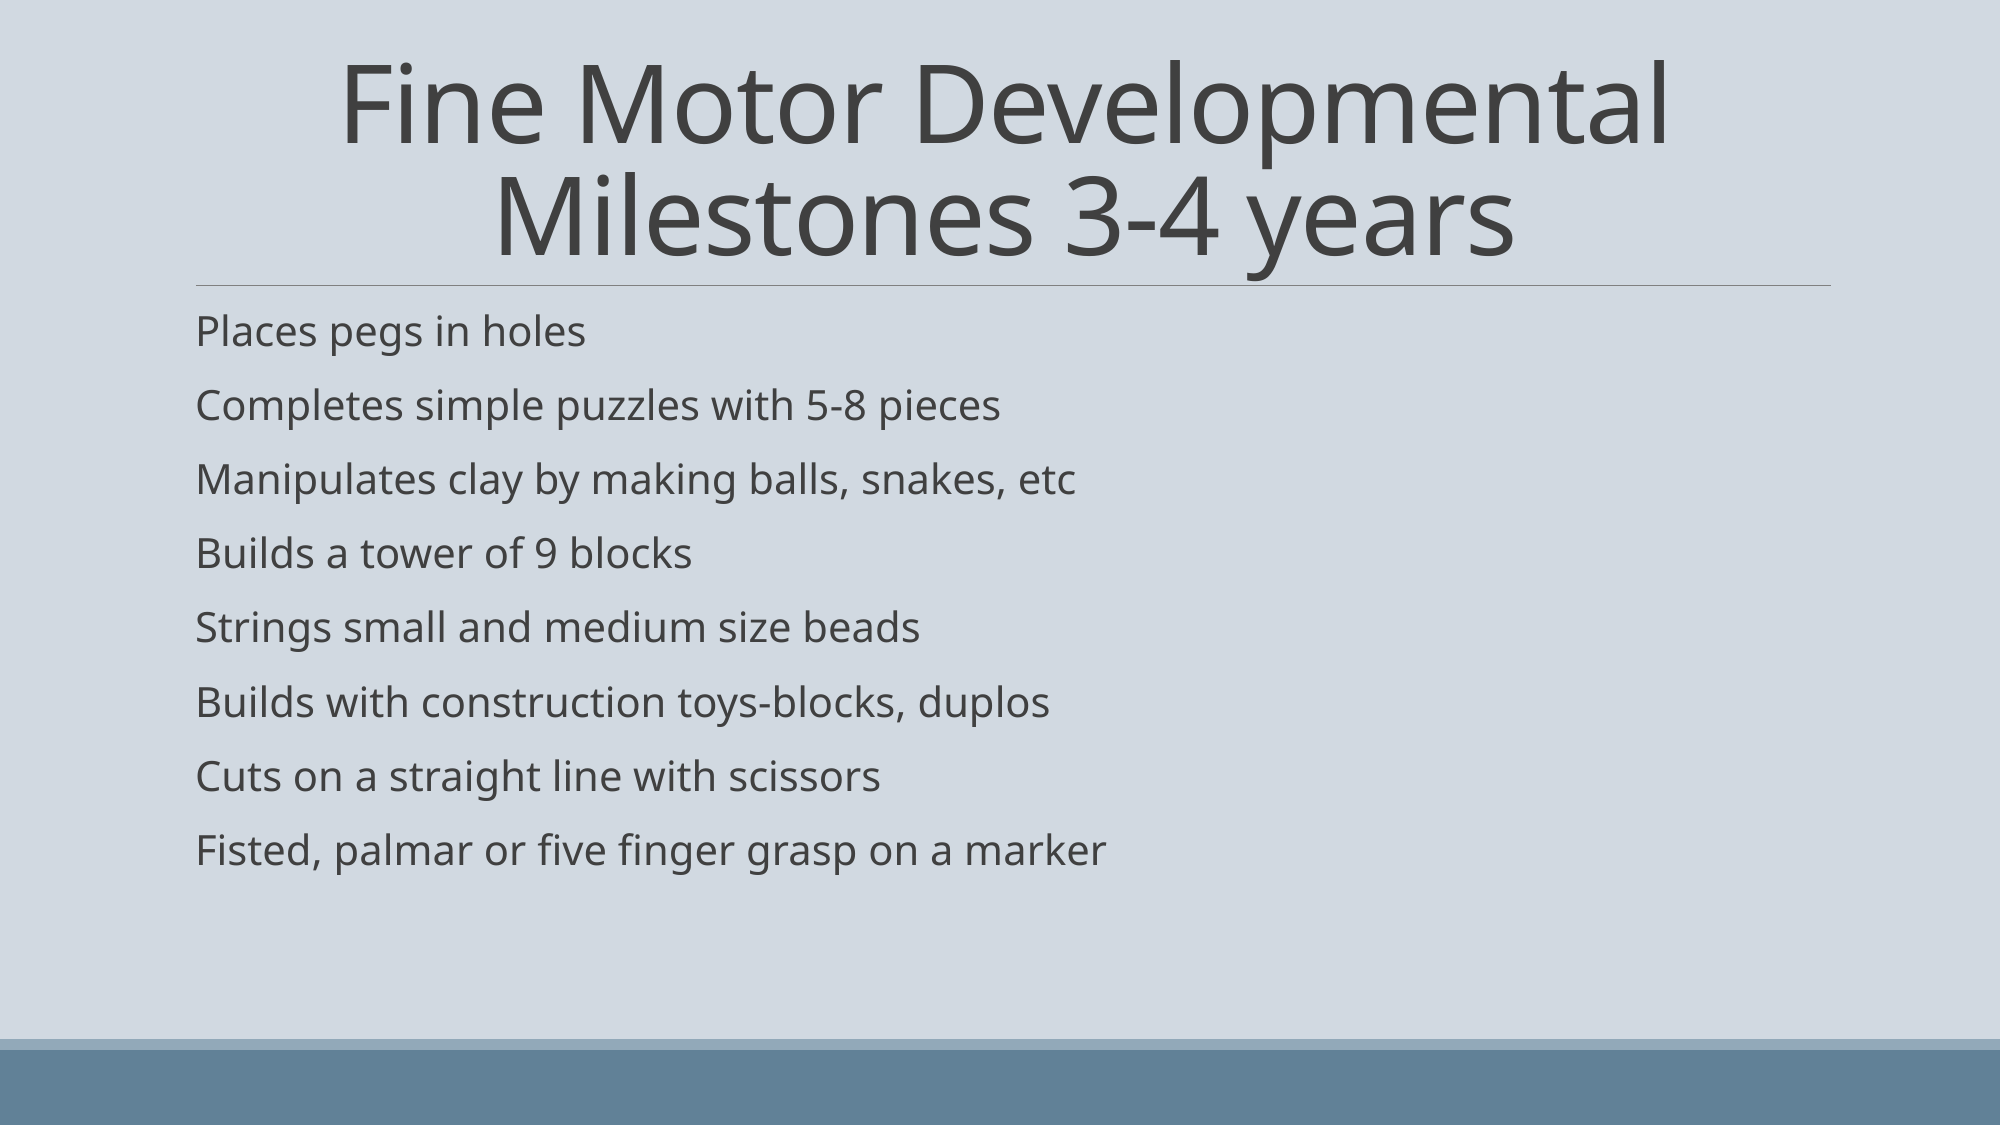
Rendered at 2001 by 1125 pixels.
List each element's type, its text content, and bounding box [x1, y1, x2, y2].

title Fine Motor Developmental Milestones 3-4 years [180, 47, 1830, 285]
list Places pegs in holes Completes simple puzzles with 5-8 pieces Manipulates clay by making balls, snakes, etc Builds a tower of 9 blocks Strings small and medium size beads Builds with construction toys-blocks, duplos Cuts on a straight line with scissors Fisted, palmar or five finger grasp on a marker [180, 302, 1830, 963]
